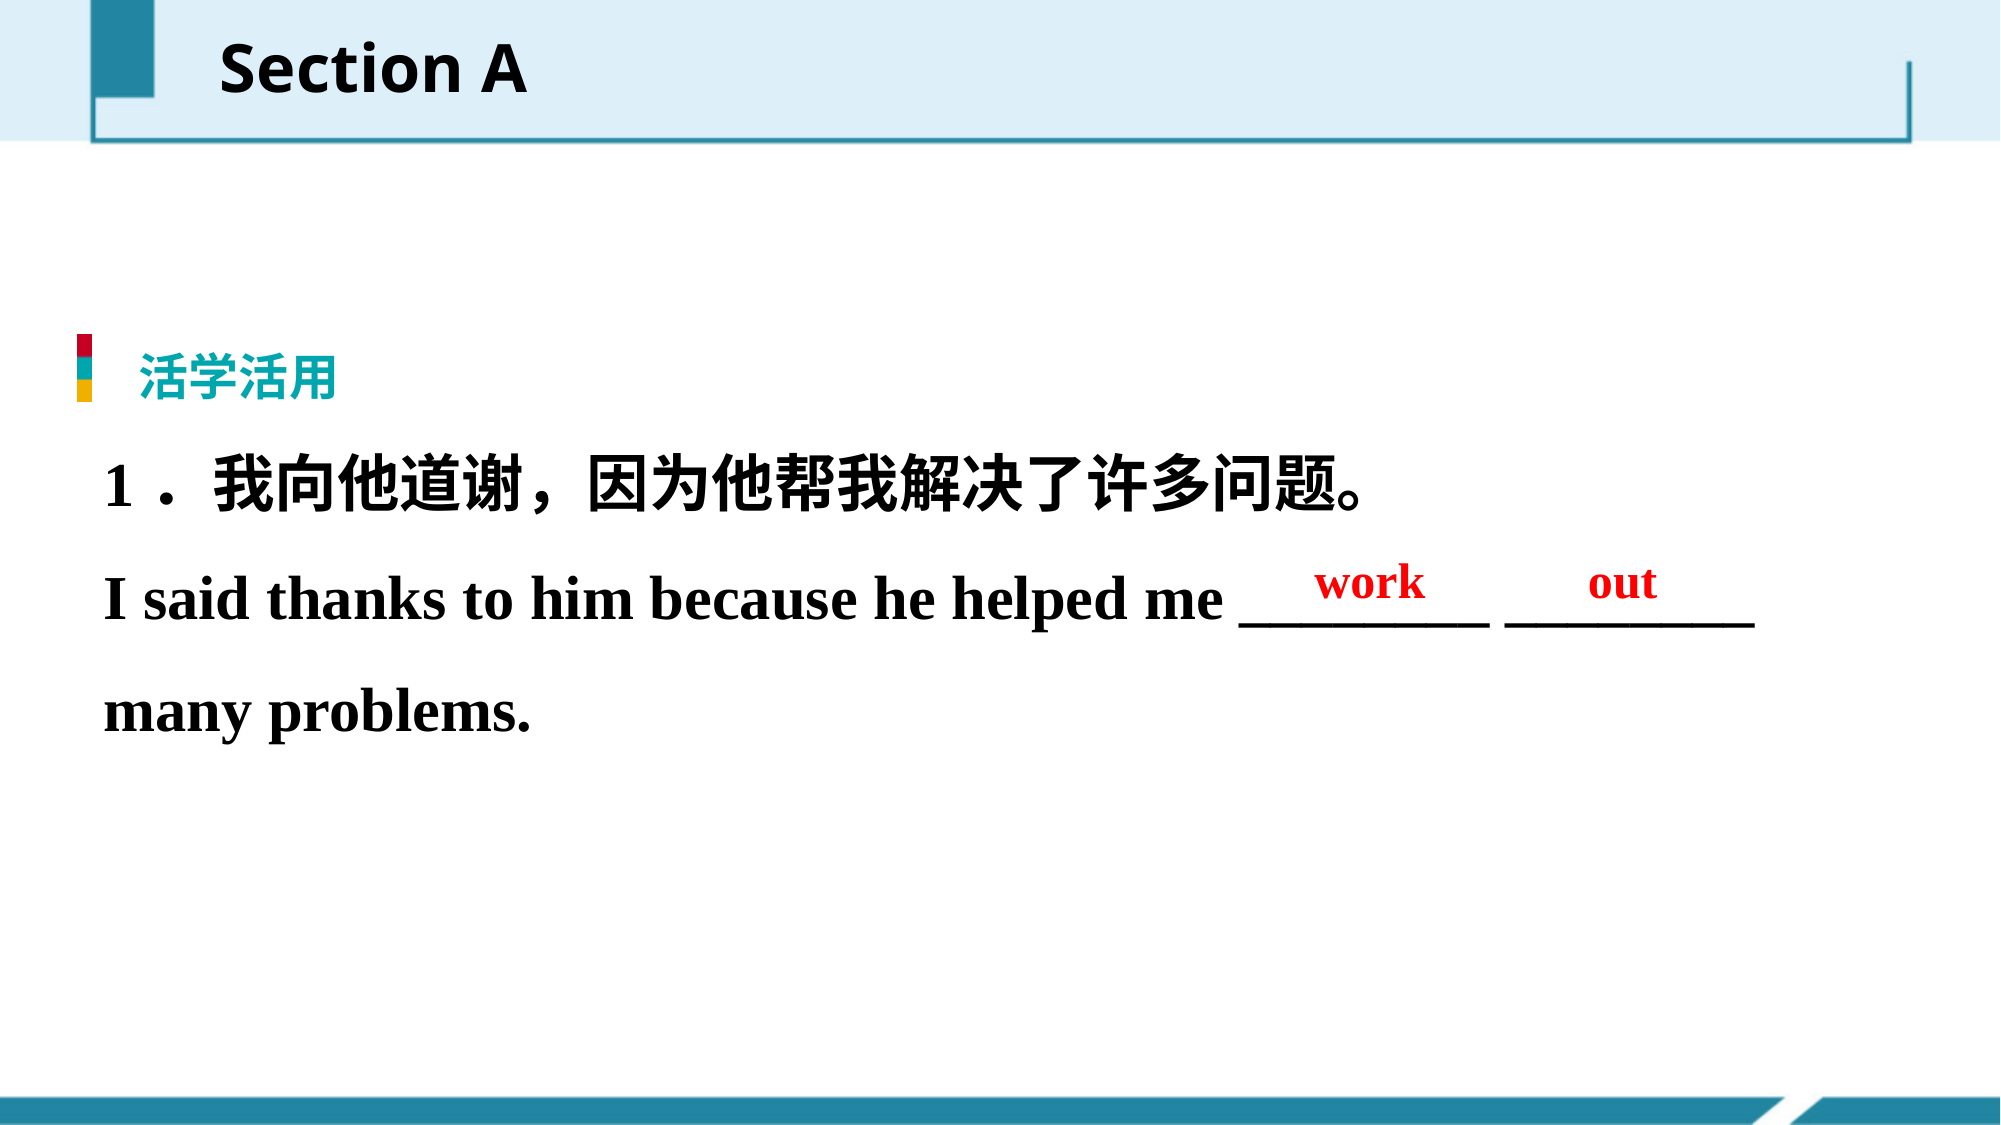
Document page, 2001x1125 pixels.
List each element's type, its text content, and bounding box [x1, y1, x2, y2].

picture [0, 0, 2001, 1125]
text_box 活学活用 [124, 307, 366, 399]
text_box Section A [205, 18, 543, 114]
text_box work out [1299, 541, 1690, 617]
text_box 1．我向他道谢，因为他帮我解决了许多问题。 I said thanks to him because he helped me ________ ________ many problems. [88, 399, 1853, 752]
